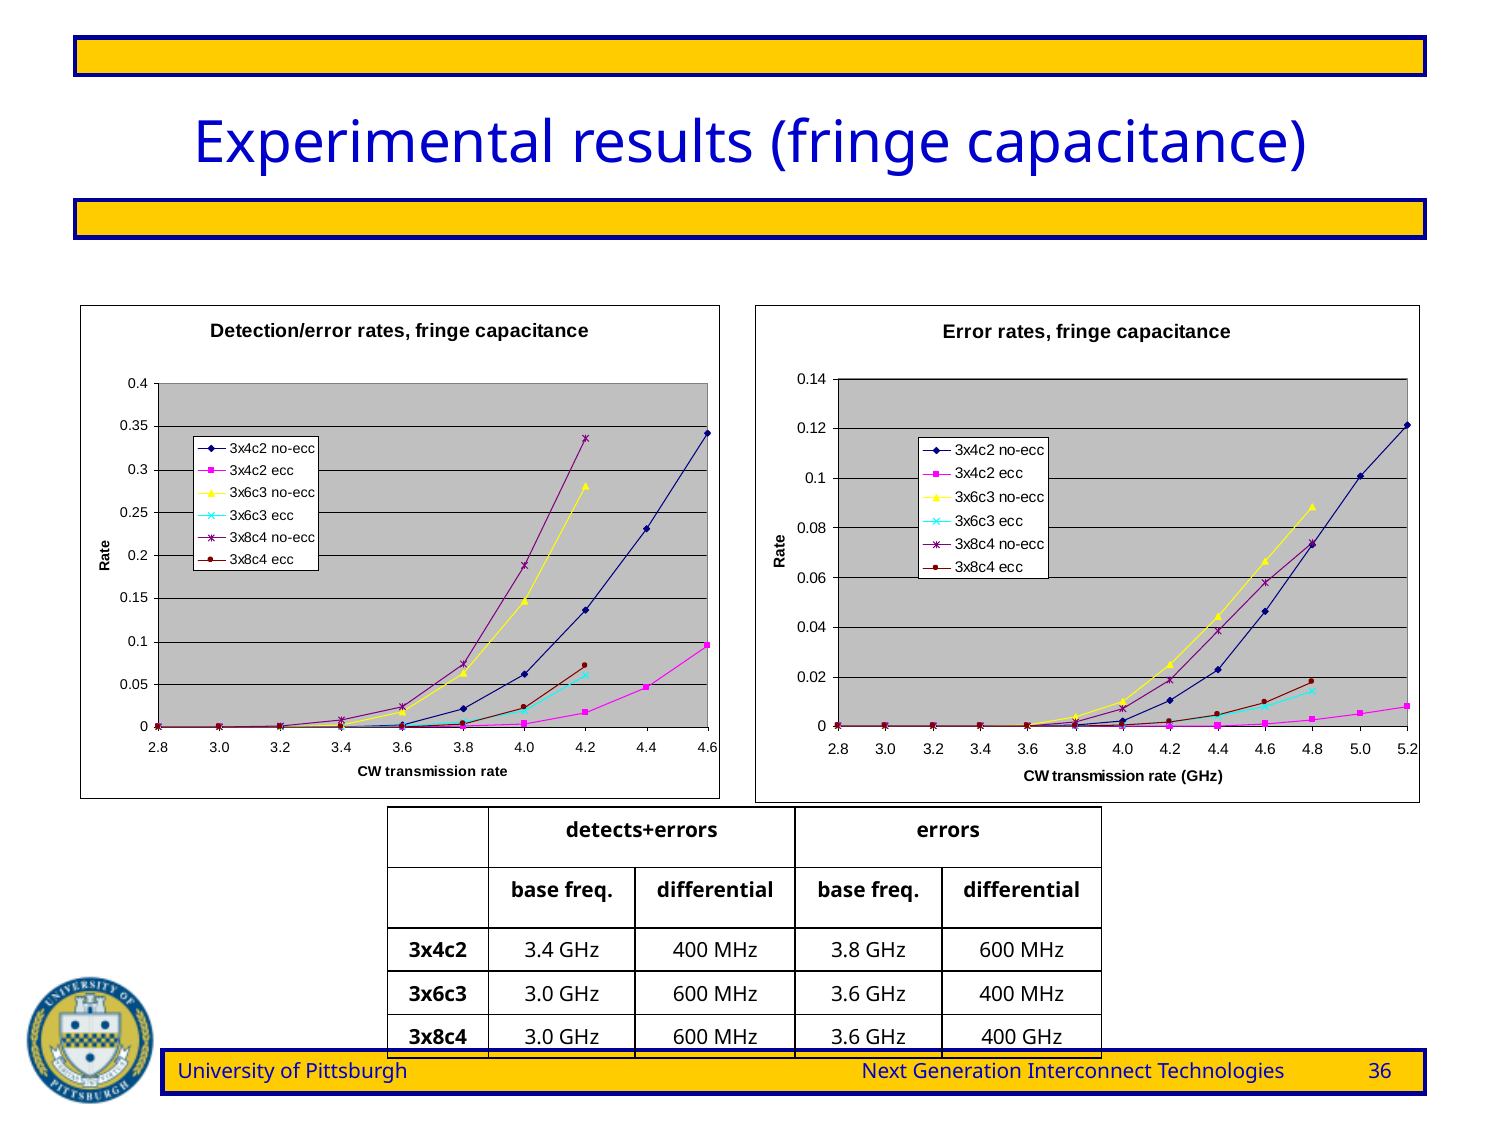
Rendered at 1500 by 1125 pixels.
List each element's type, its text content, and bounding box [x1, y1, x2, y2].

table_cell base freq. [796, 868, 941, 927]
table_cell 400 MHz [943, 972, 1101, 1014]
table_header [388, 808, 488, 867]
table_cell 600 MHz [943, 929, 1101, 970]
table_cell 3.6 GHz [796, 1015, 941, 1057]
table_cell 3x4c2 [388, 929, 488, 970]
table_cell 600 MHz [636, 1015, 794, 1057]
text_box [74, 299, 725, 804]
table_cell 3.4 GHz [489, 929, 634, 970]
table_header detects+errors [489, 808, 794, 867]
table_cell base freq. [489, 868, 634, 927]
table_header errors [796, 808, 1101, 867]
table_cell 3.6 GHz [796, 972, 941, 1014]
table_cell 3x6c3 [388, 972, 488, 1014]
table_cell differential [636, 868, 794, 927]
title Experimental results (fringe capacitance) [75, 45, 1425, 233]
table_cell [388, 868, 488, 927]
picture [24, 974, 157, 1107]
table_cell 400 GHz [943, 1015, 1101, 1057]
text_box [749, 299, 1425, 807]
table_cell 3.8 GHz [796, 929, 941, 970]
table_cell 400 MHz [636, 929, 794, 970]
table_cell 3.0 GHz [489, 1015, 634, 1057]
table_cell 3x8c4 [388, 1015, 488, 1057]
table_cell 3.0 GHz [489, 972, 634, 1014]
table_cell 600 MHz [636, 972, 794, 1014]
slide_number University of Pittsburgh Next Generation Interconnect Technologies 36 [160, 1048, 1427, 1096]
table_cell differential [943, 868, 1101, 927]
